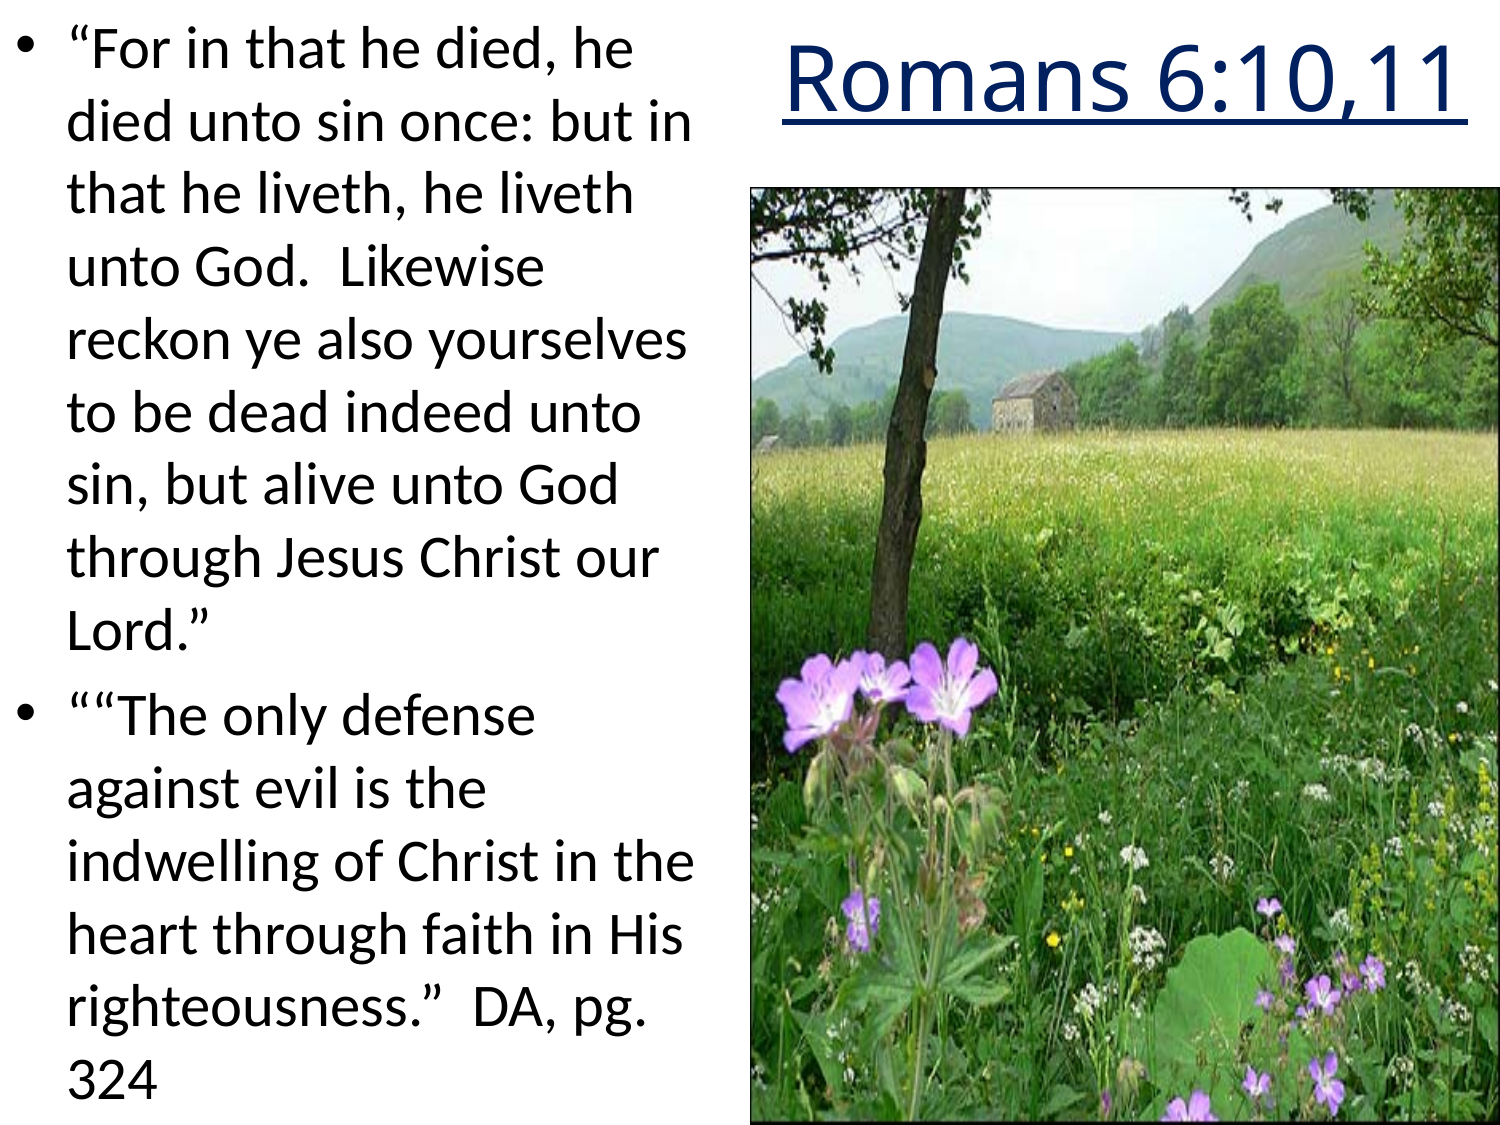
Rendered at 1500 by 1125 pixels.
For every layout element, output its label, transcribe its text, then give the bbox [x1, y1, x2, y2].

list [749, 187, 1500, 1125]
list “For in that he died, he died unto sin once: but in that he liveth, he liveth unto God. Likewise reckon ye also yourselves to be dead indeed unto sin, but alive unto God through Jesus Christ our Lord.” ““The only defense against evil is the indwelling of Christ in the heart through faith in His righteousness.” DA, pg. 324 [0, 0, 738, 1125]
title Romans 6:10,11 [750, 0, 1500, 150]
